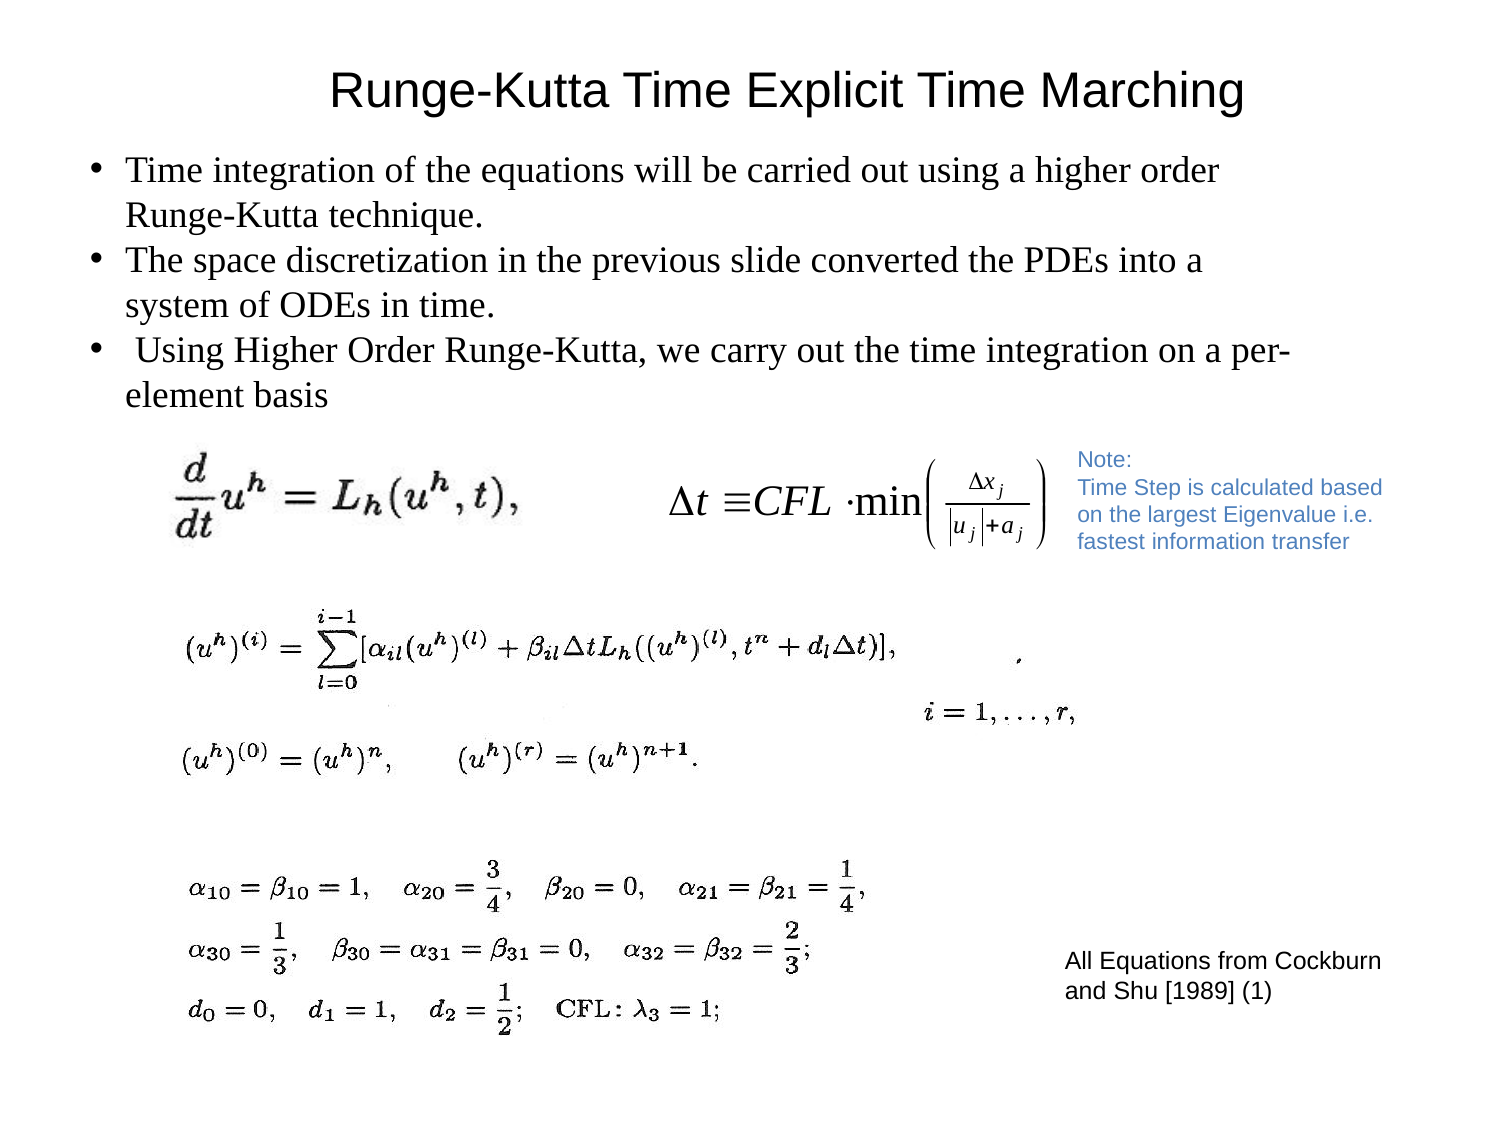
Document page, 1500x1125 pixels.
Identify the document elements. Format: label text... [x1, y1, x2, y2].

text_box Time integration of the equations will be carried out using a higher order Runge-Kutta technique. The space discretization in the previous slide converted the PDEs into a system of ODEs in time. Using Higher Order Runge-Kutta, we carry out the time integration on a per-element basis [75, 137, 1313, 423]
text_box Note: Time Step is calculated based on the largest Eigenvalue i.e. fastest information transfer [1098, 437, 1425, 562]
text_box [662, 449, 1059, 560]
text_box Runge-Kutta Time Explicit Time Marching [74, 49, 1500, 125]
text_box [49, 437, 1097, 1038]
text_box All Equations from Cockburn and Shu [1989] (1) [1101, 937, 1438, 1013]
